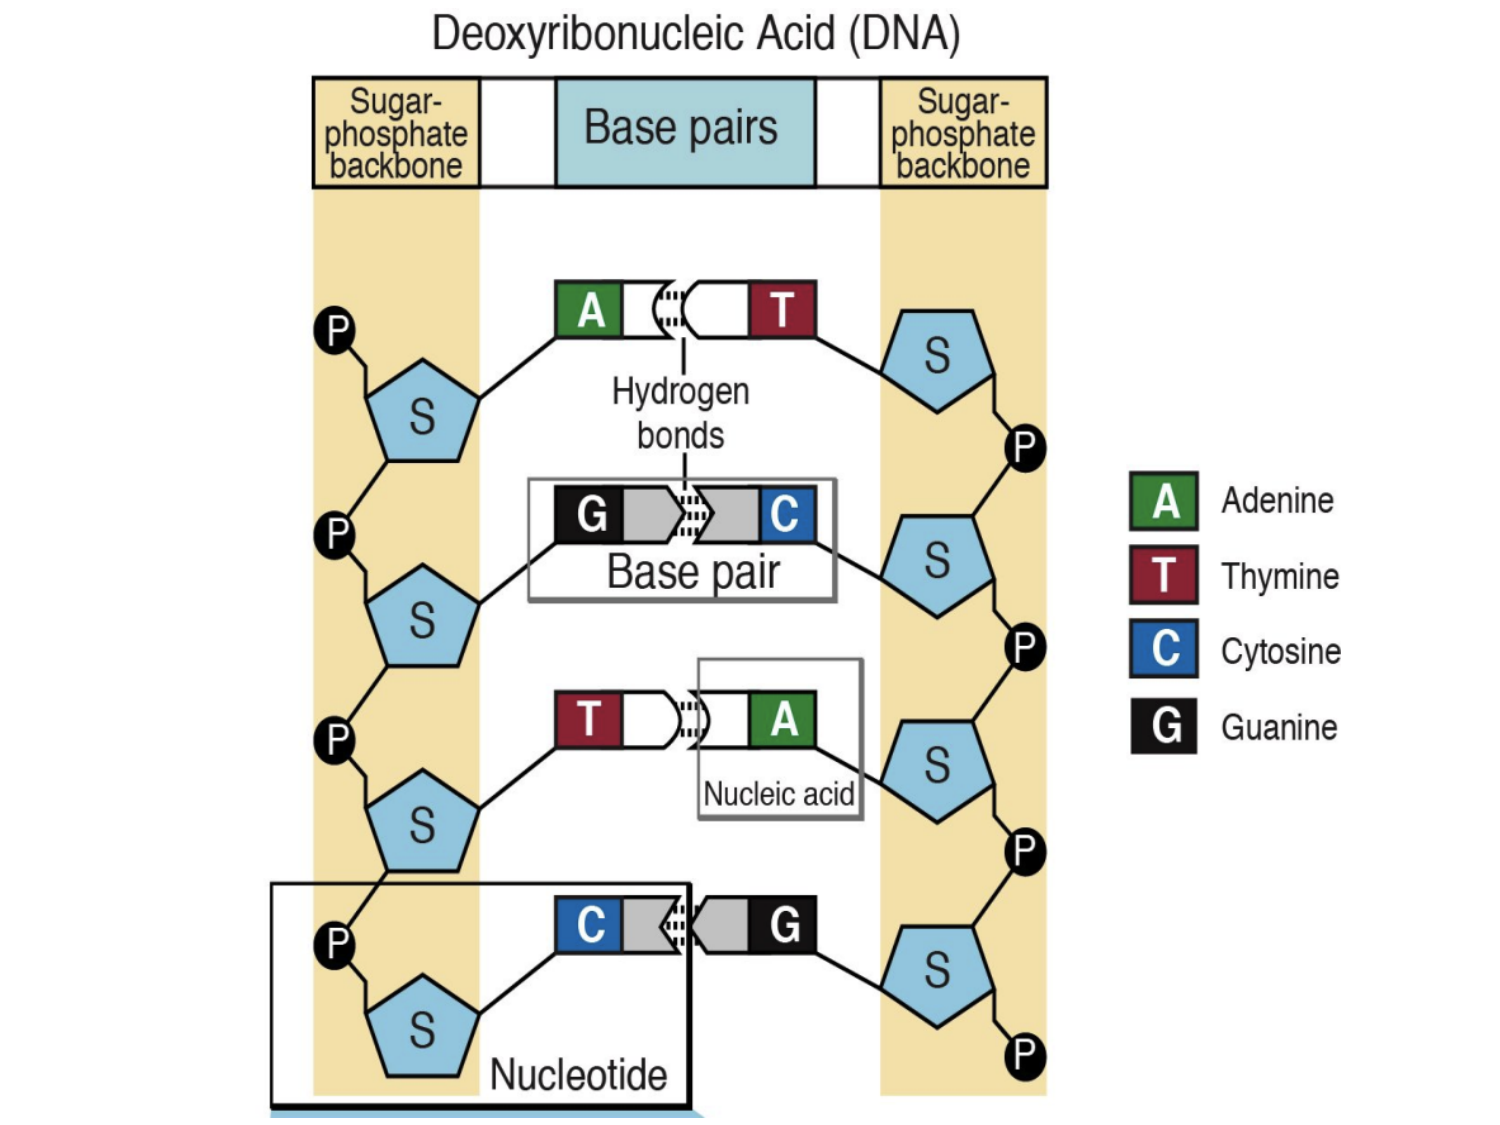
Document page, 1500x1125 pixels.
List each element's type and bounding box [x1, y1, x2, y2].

list [241, 8, 1341, 1118]
